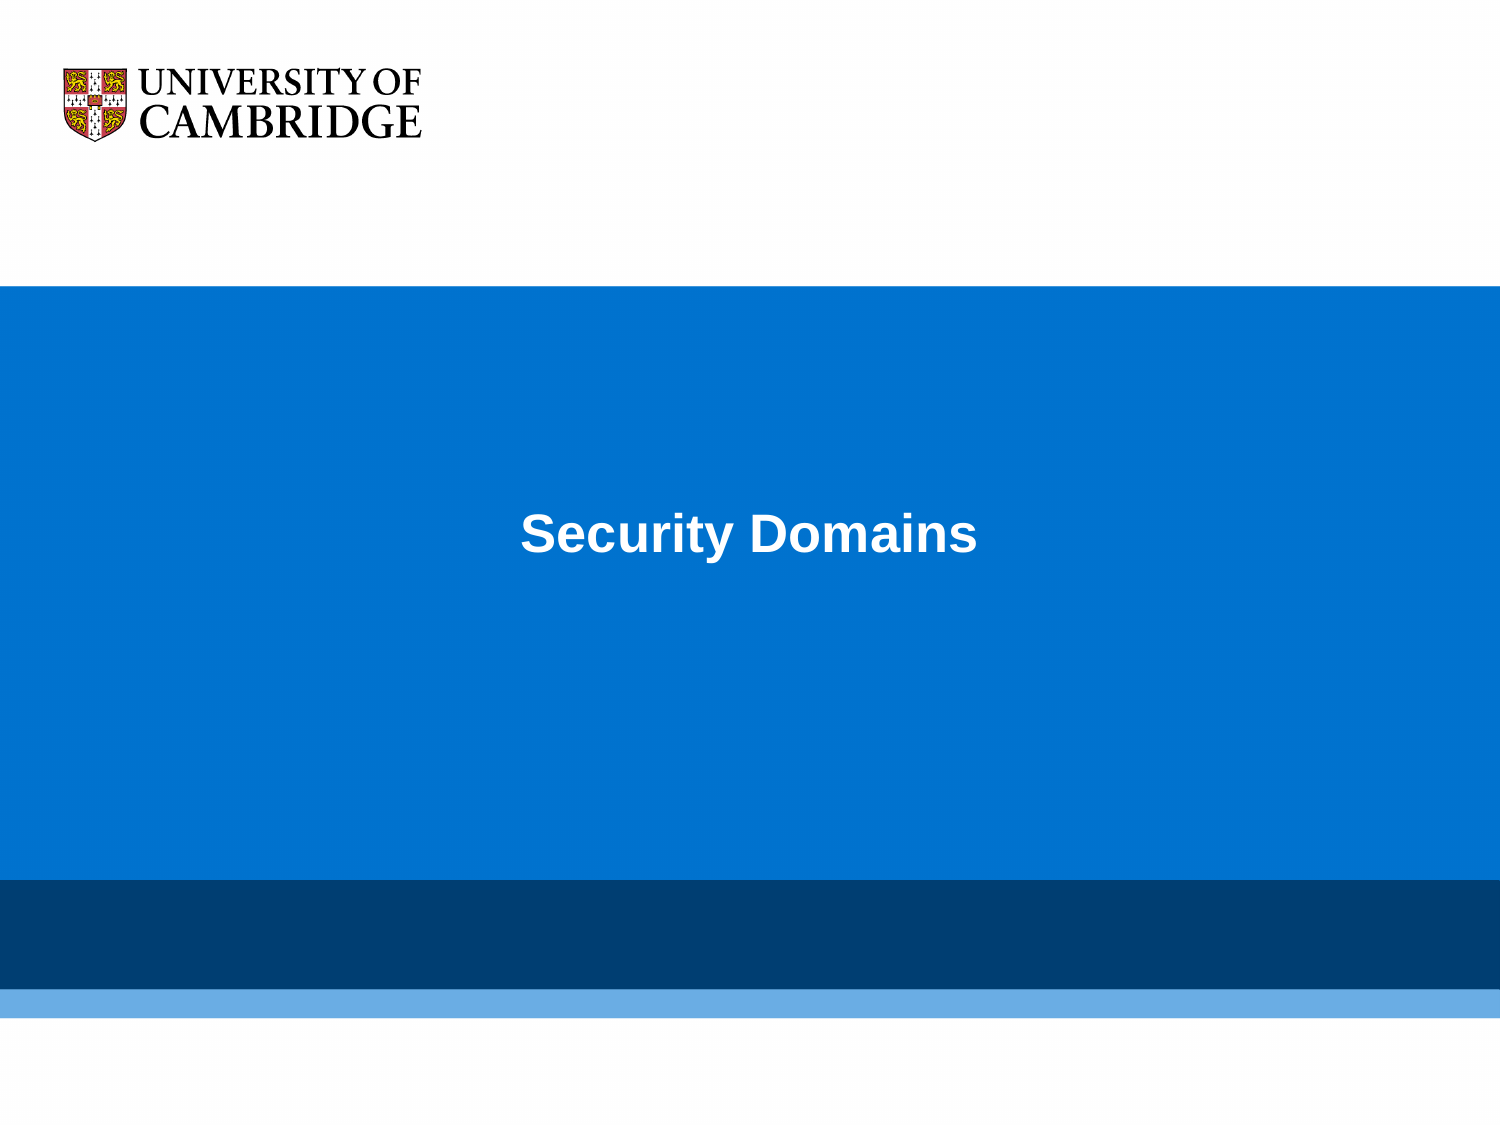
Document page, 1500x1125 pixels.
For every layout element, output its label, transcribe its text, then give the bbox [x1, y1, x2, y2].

picture [0, 1018, 1500, 1125]
text_box Security Domains [512, 491, 987, 571]
picture [0, 0, 1500, 880]
